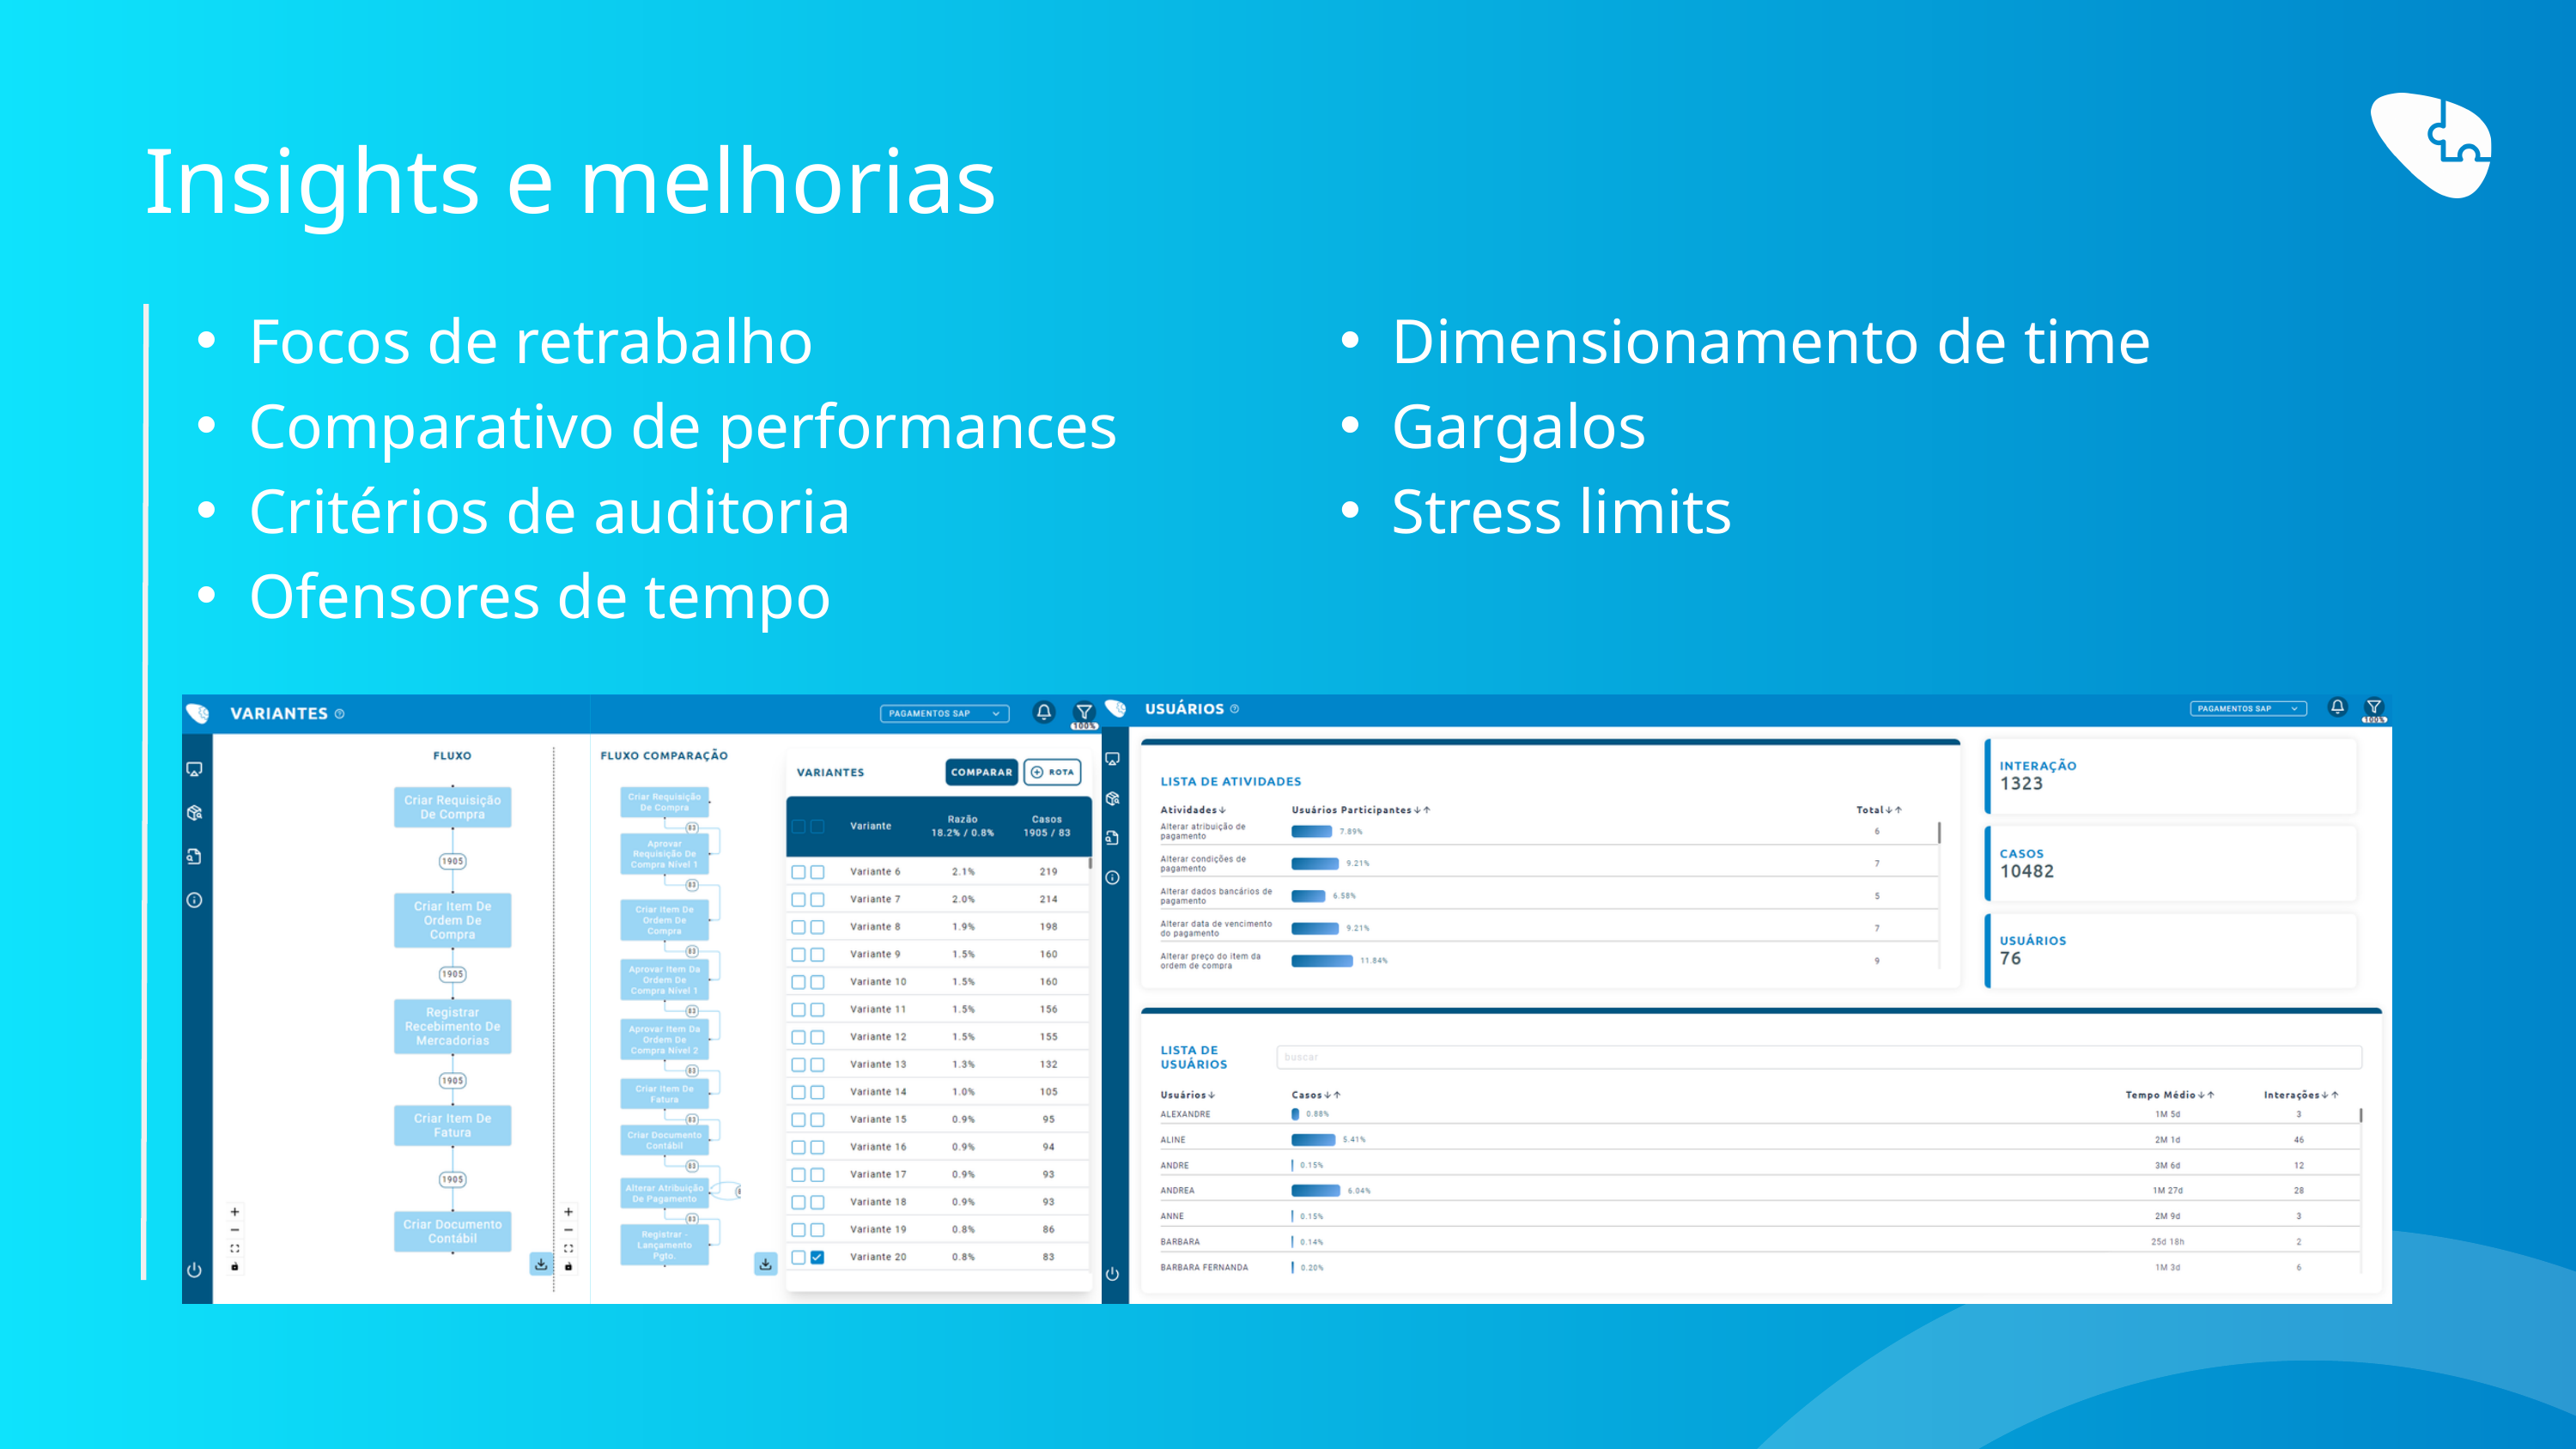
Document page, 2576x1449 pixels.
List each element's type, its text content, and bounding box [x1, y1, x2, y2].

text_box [181, 694, 1103, 1304]
text_box [1103, 694, 2392, 1304]
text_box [1579, 1293, 2576, 1449]
text_box [2371, 93, 2492, 199]
text_box Dimensionamento de time Gargalos Stress limits [1287, 290, 2160, 546]
text_box Insights e melhorias [144, 106, 2432, 232]
text_box Focos de retrabalho Comparativo de performances Critérios de auditoria Ofensores de tempo [144, 290, 2432, 631]
